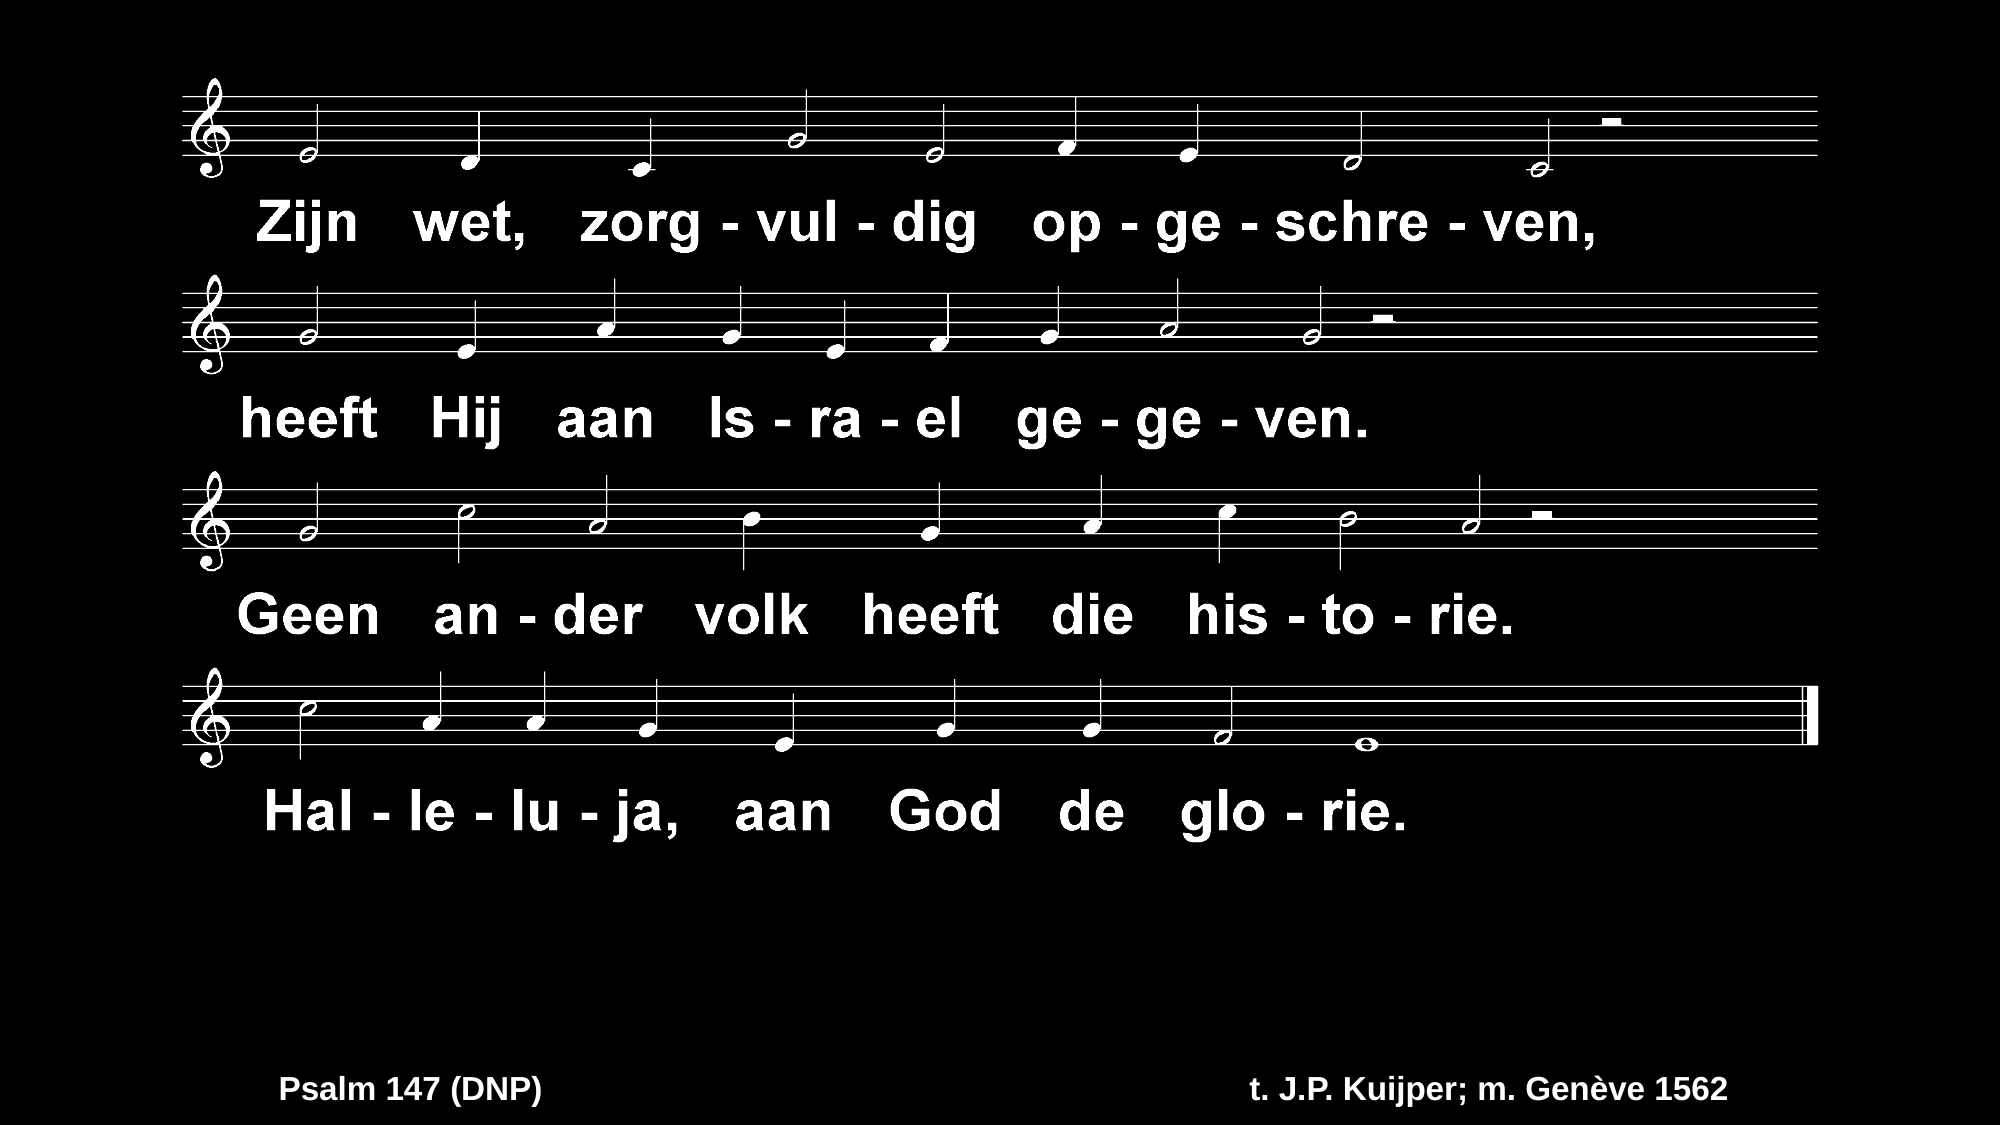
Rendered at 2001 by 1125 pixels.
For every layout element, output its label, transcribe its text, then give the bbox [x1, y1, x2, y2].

text_box Psalm 147 (DNP) t. J.P. Kuijper; m. Genève 1562 [263, 1059, 1745, 1115]
picture [166, 62, 1834, 858]
